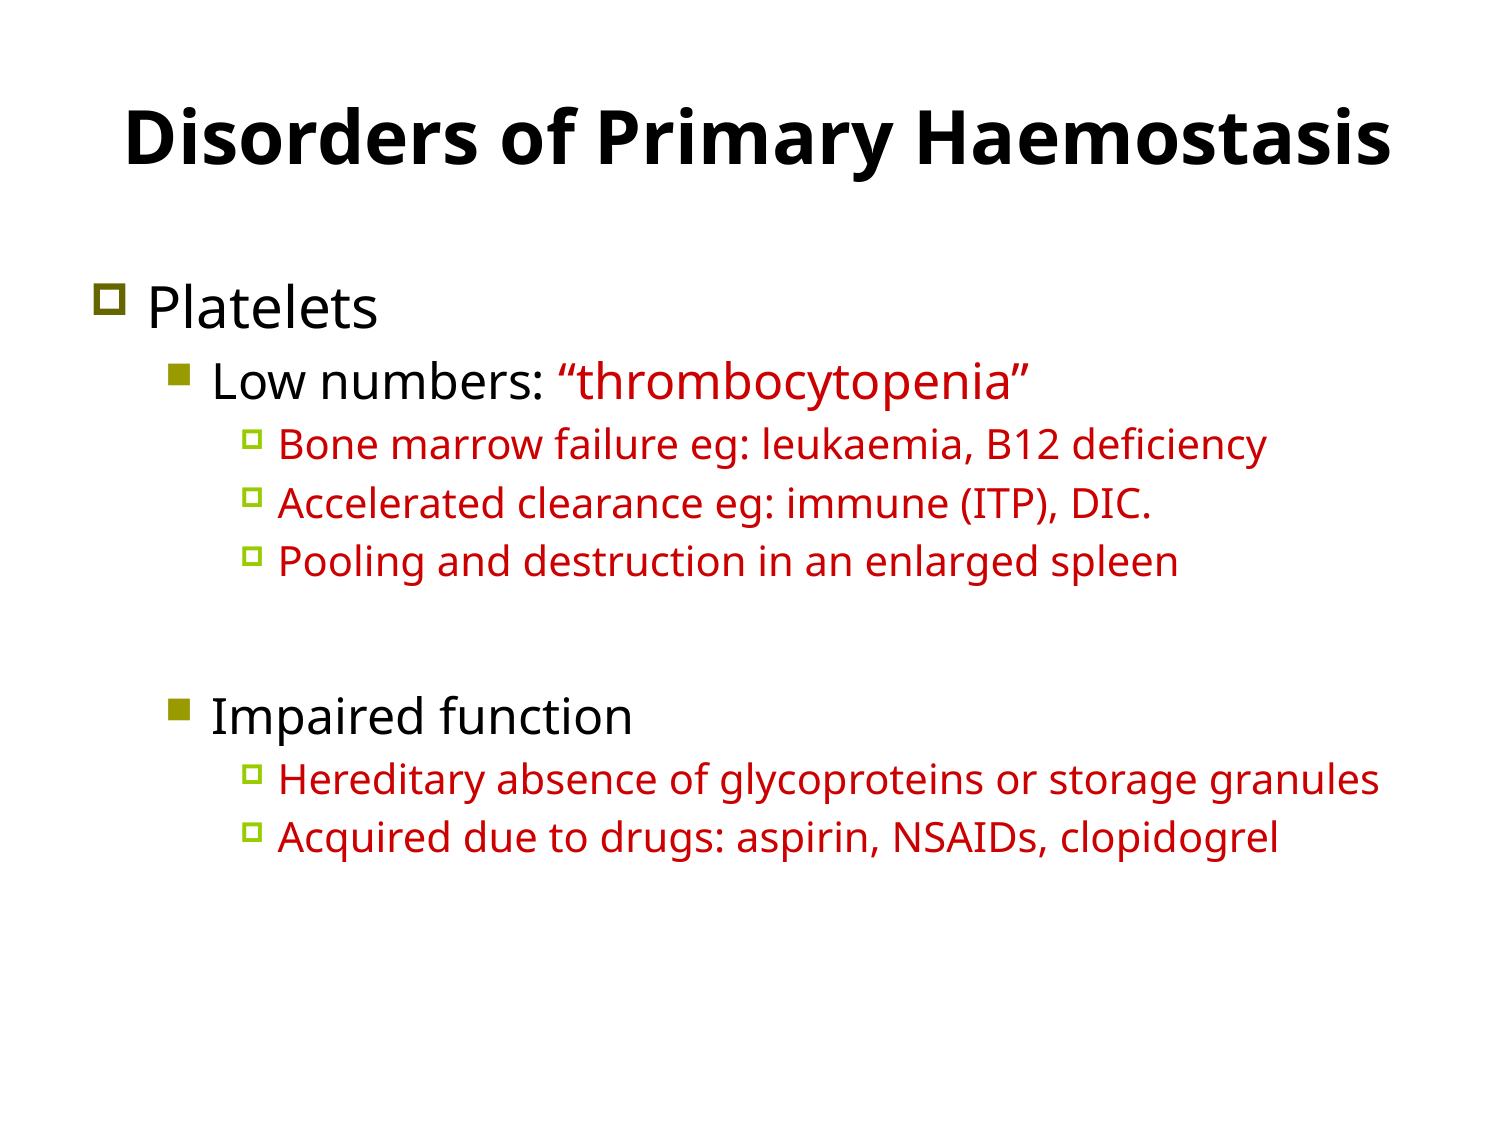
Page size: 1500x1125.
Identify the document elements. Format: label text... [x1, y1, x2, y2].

list Platelets Low numbers: “thrombocytopenia” Bone marrow failure eg: leukaemia, B12 deficiency Accelerated clearance eg: immune (ITP), DIC. Pooling and destruction in an enlarged spleen Impaired function Hereditary absence of glycoproteins or storage granules Acquired due to drugs: aspirin, NSAIDs, clopidogrel [74, 262, 1426, 1006]
text_box Disorders of Primary Haemostasis [107, 81, 1409, 187]
